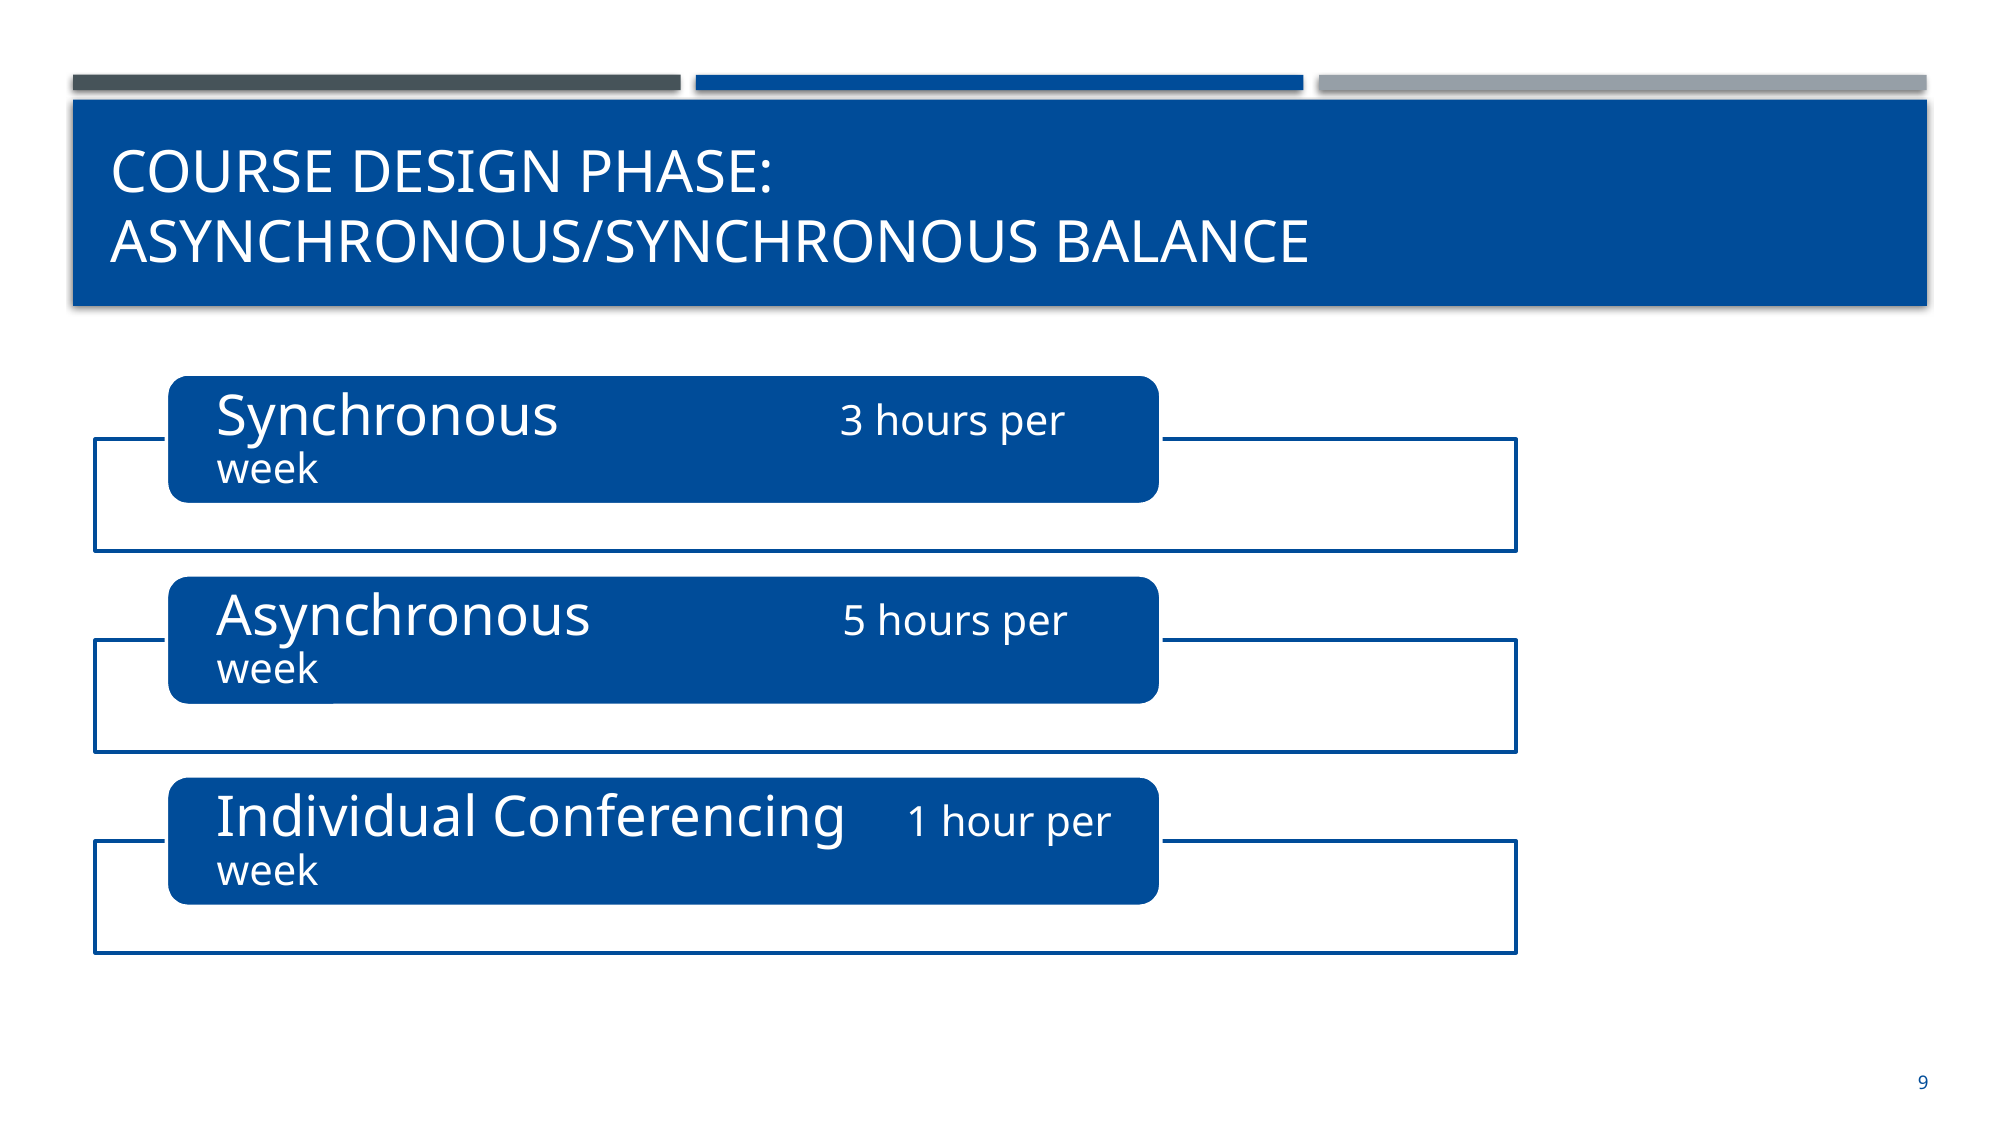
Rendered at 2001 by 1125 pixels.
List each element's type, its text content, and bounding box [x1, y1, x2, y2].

title Course Design Phase: asynchronous/synchronous BALANCE [95, 119, 1874, 282]
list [94, 364, 1517, 962]
slide_number 9 [1770, 1053, 1944, 1114]
